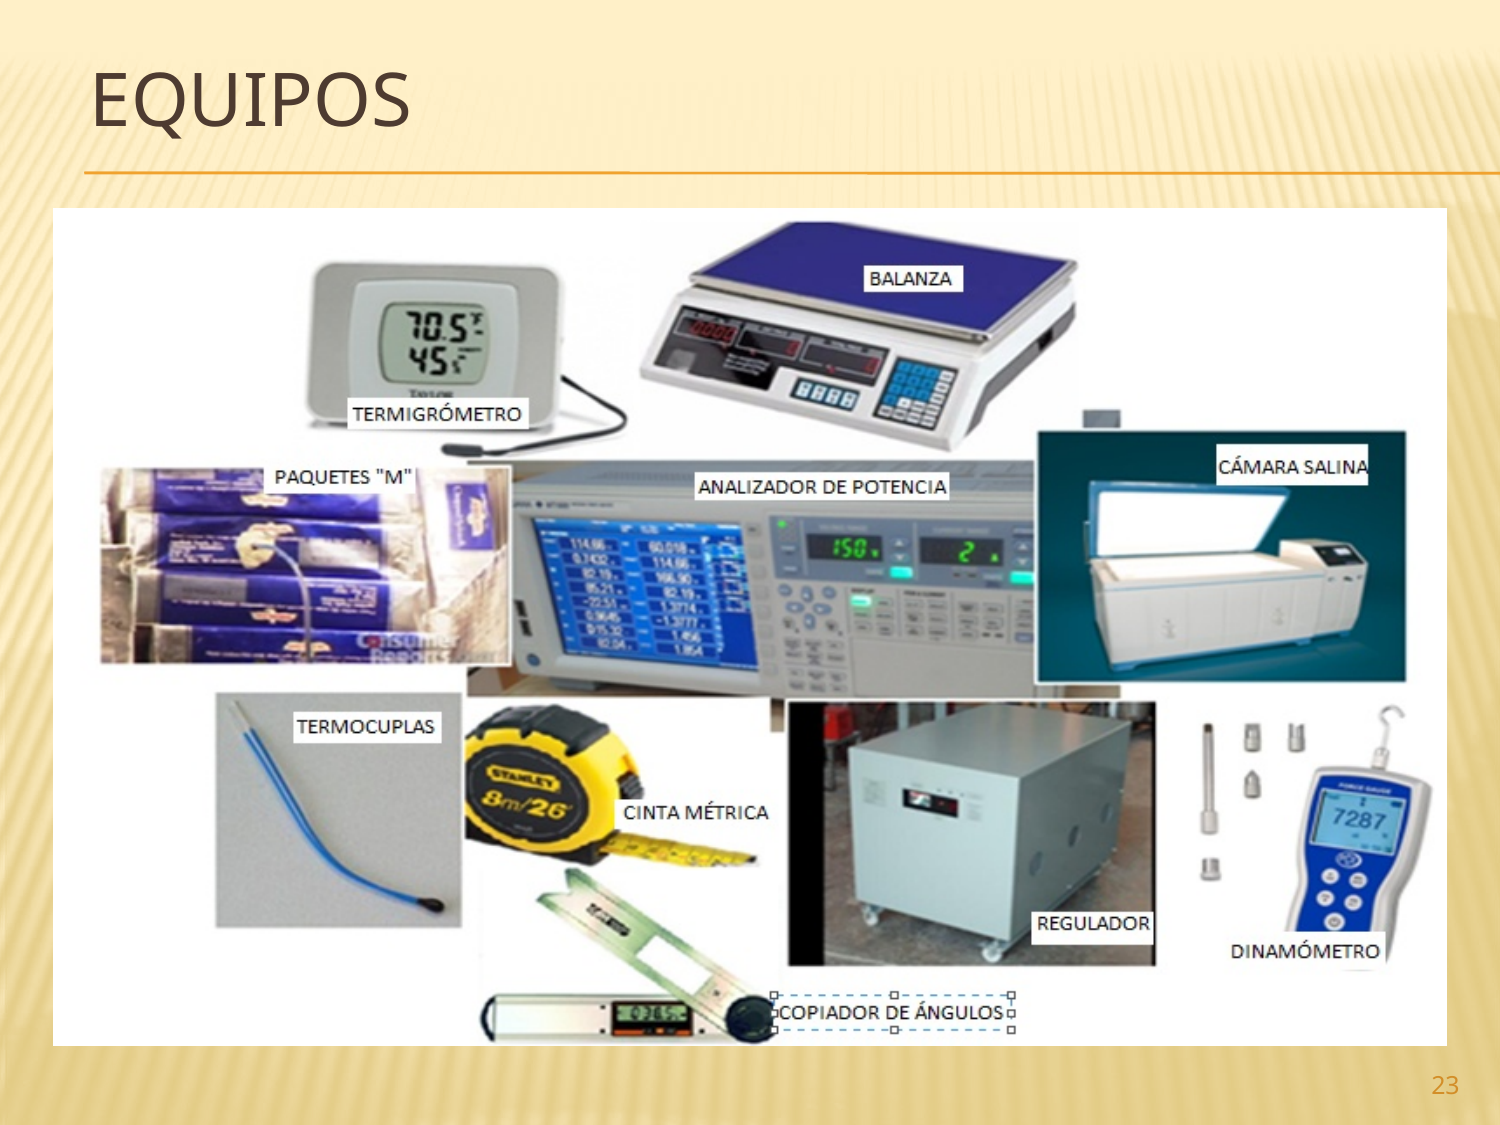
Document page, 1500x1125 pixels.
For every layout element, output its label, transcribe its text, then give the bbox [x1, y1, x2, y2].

slide_number 23 [1350, 1061, 1475, 1103]
title EQUIPOS [75, 45, 1425, 149]
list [52, 207, 1448, 1046]
